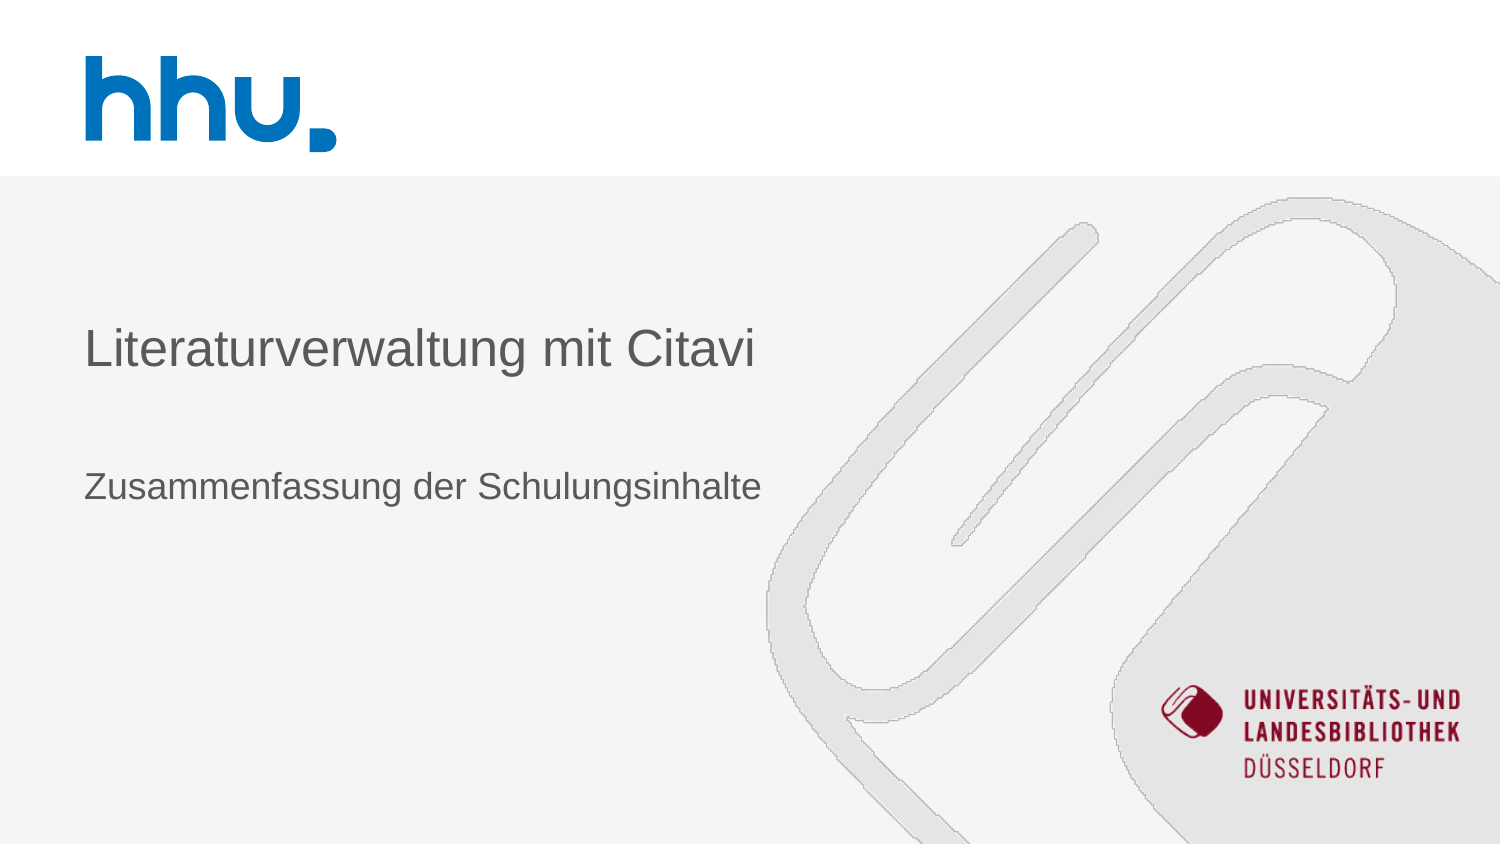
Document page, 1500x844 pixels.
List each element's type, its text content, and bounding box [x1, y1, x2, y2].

picture [753, 176, 1500, 844]
list Zusammenfassung der Schulungsinhalte [69, 459, 794, 589]
title Literaturverwaltung mit Citavi [69, 314, 827, 417]
